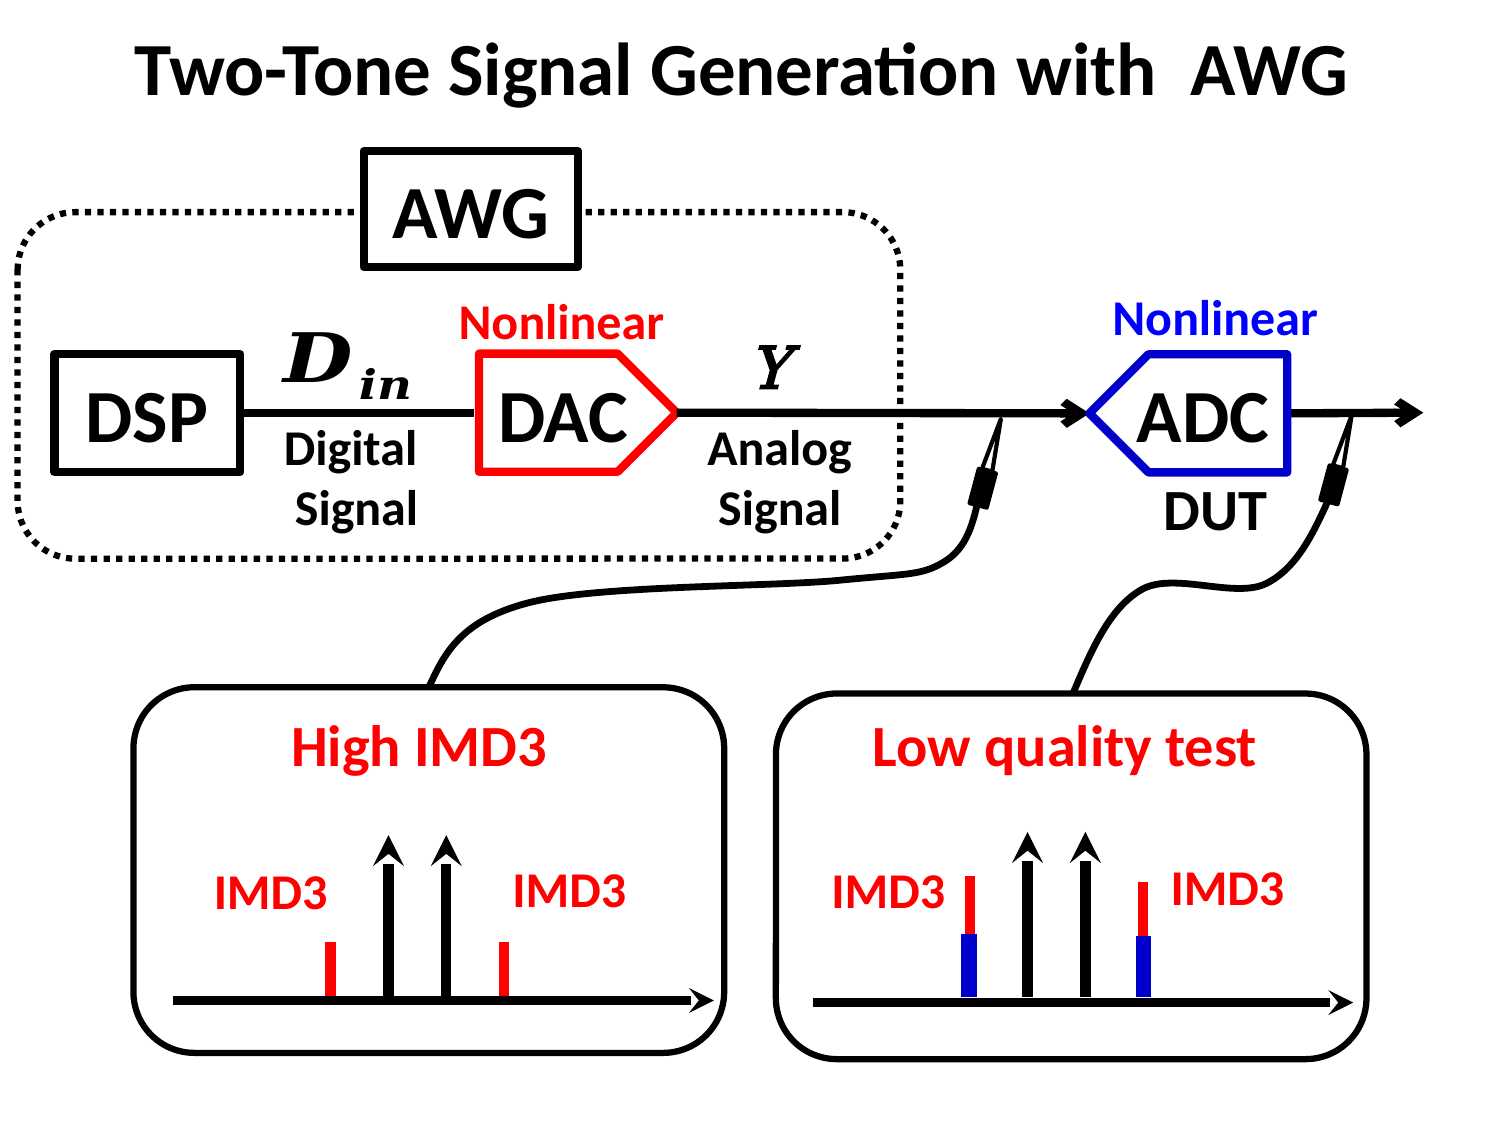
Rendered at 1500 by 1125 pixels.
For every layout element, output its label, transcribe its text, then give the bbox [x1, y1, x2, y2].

text_box [426, 497, 978, 689]
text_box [968, 831, 1144, 998]
text_box [1070, 497, 1328, 695]
text_box Digital Signal [269, 408, 444, 412]
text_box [1331, 413, 1350, 504]
text_box IMD3 [1155, 848, 1300, 923]
text_box [131, 685, 727, 1055]
text_box [773, 691, 1369, 1062]
text_box High IMD3 [276, 700, 562, 786]
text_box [54, 353, 241, 473]
text_box Nonlinear [1097, 277, 1333, 353]
text_box Nonlinear [443, 282, 680, 357]
text_box [15, 210, 903, 561]
title Two-Tone Signal Generation with AWG [29, 0, 1471, 160]
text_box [1089, 353, 1314, 473]
text_box Low quality test [858, 700, 1272, 786]
text_box Digital Signal [269, 422, 444, 544]
text_box Analog Signal [692, 422, 868, 544]
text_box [363, 150, 579, 268]
text_box IMD3 [816, 850, 961, 926]
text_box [452, 353, 677, 472]
text_box Y [728, 322, 809, 408]
text_box DUT [1130, 481, 1301, 550]
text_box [980, 417, 999, 508]
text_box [173, 834, 715, 1001]
